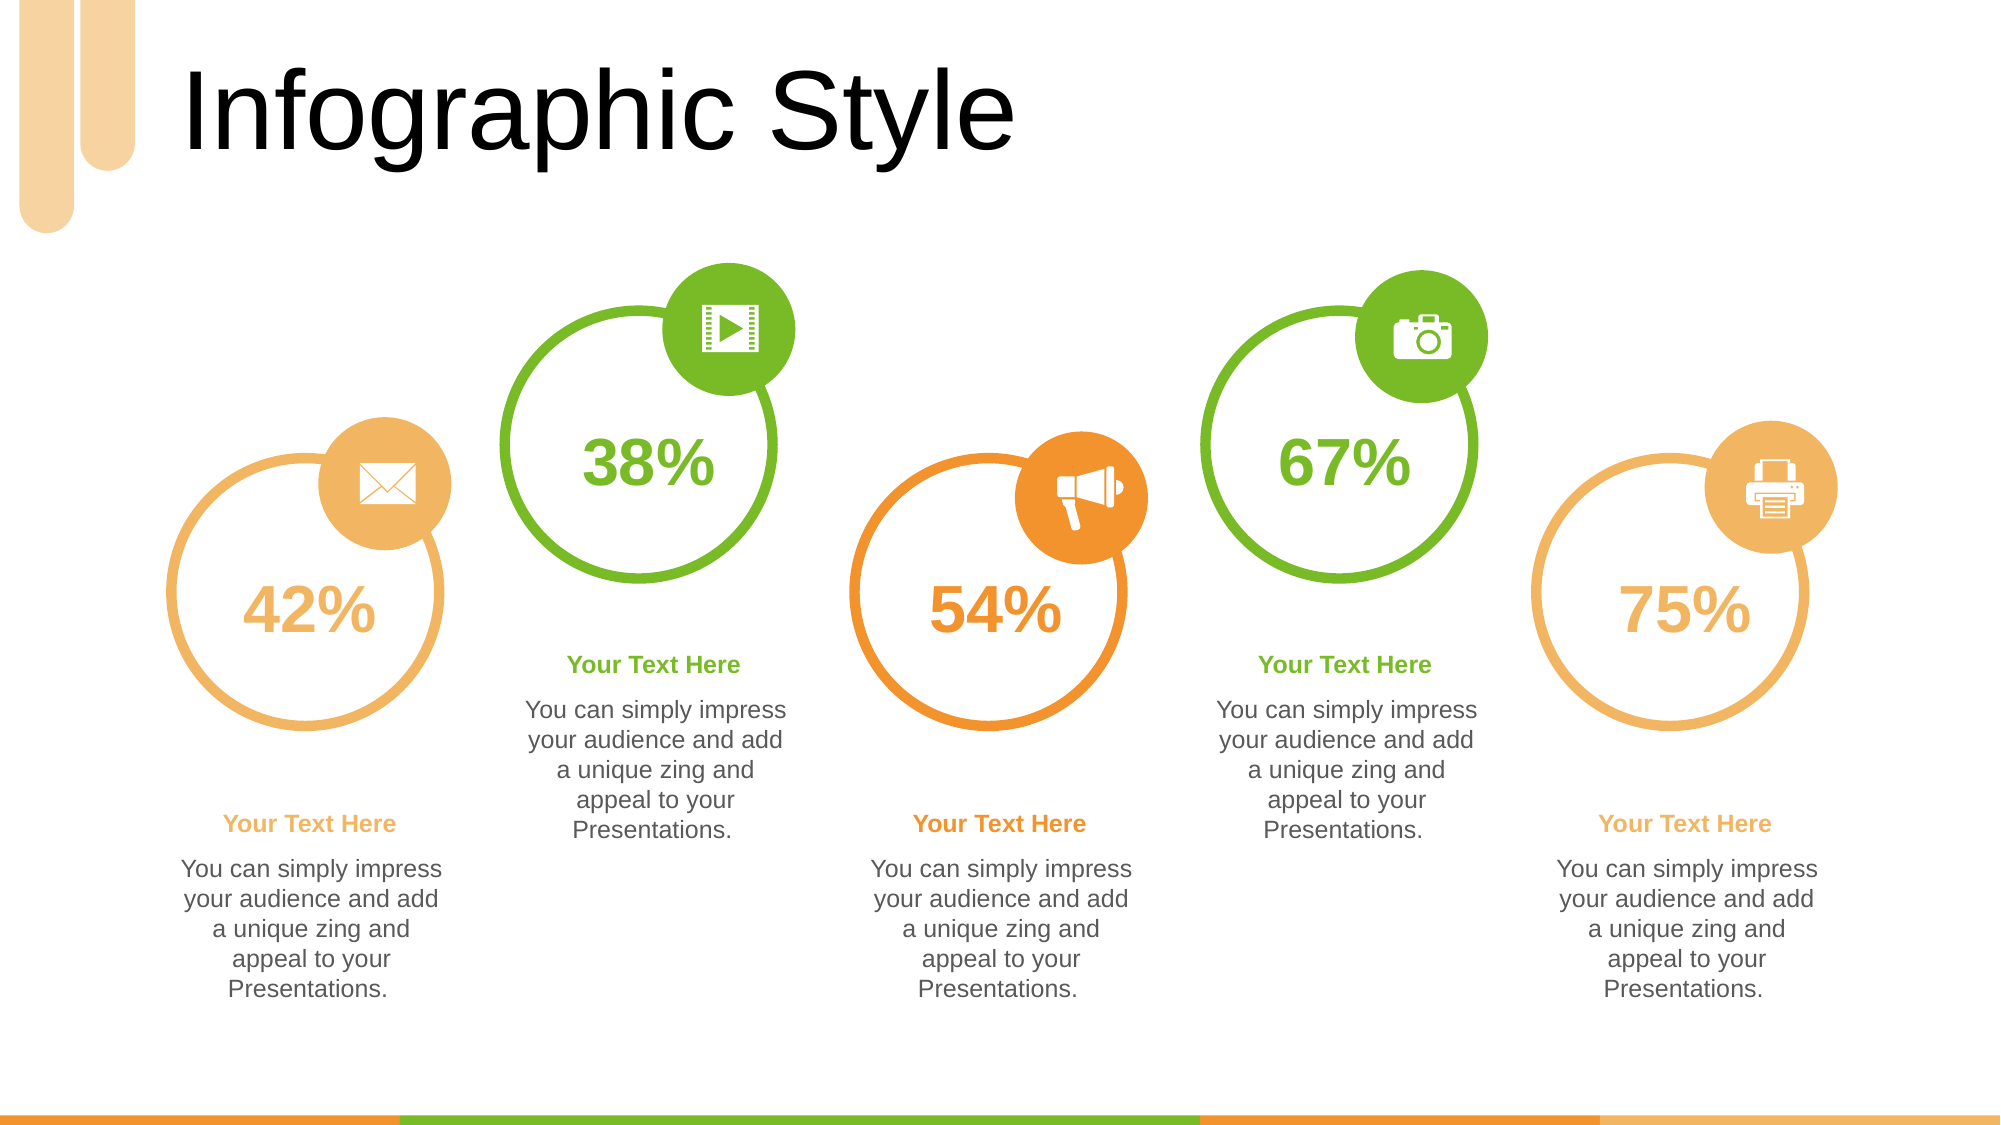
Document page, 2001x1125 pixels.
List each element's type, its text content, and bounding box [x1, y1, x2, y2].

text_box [506, 641, 805, 854]
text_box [1537, 800, 1836, 1013]
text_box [854, 431, 1148, 727]
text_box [162, 800, 461, 1013]
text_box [1536, 420, 1838, 726]
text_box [849, 800, 1153, 1013]
list Infographic Style [165, 53, 1943, 173]
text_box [504, 262, 796, 579]
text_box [171, 417, 452, 726]
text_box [1197, 641, 1496, 854]
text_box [1205, 270, 1489, 579]
